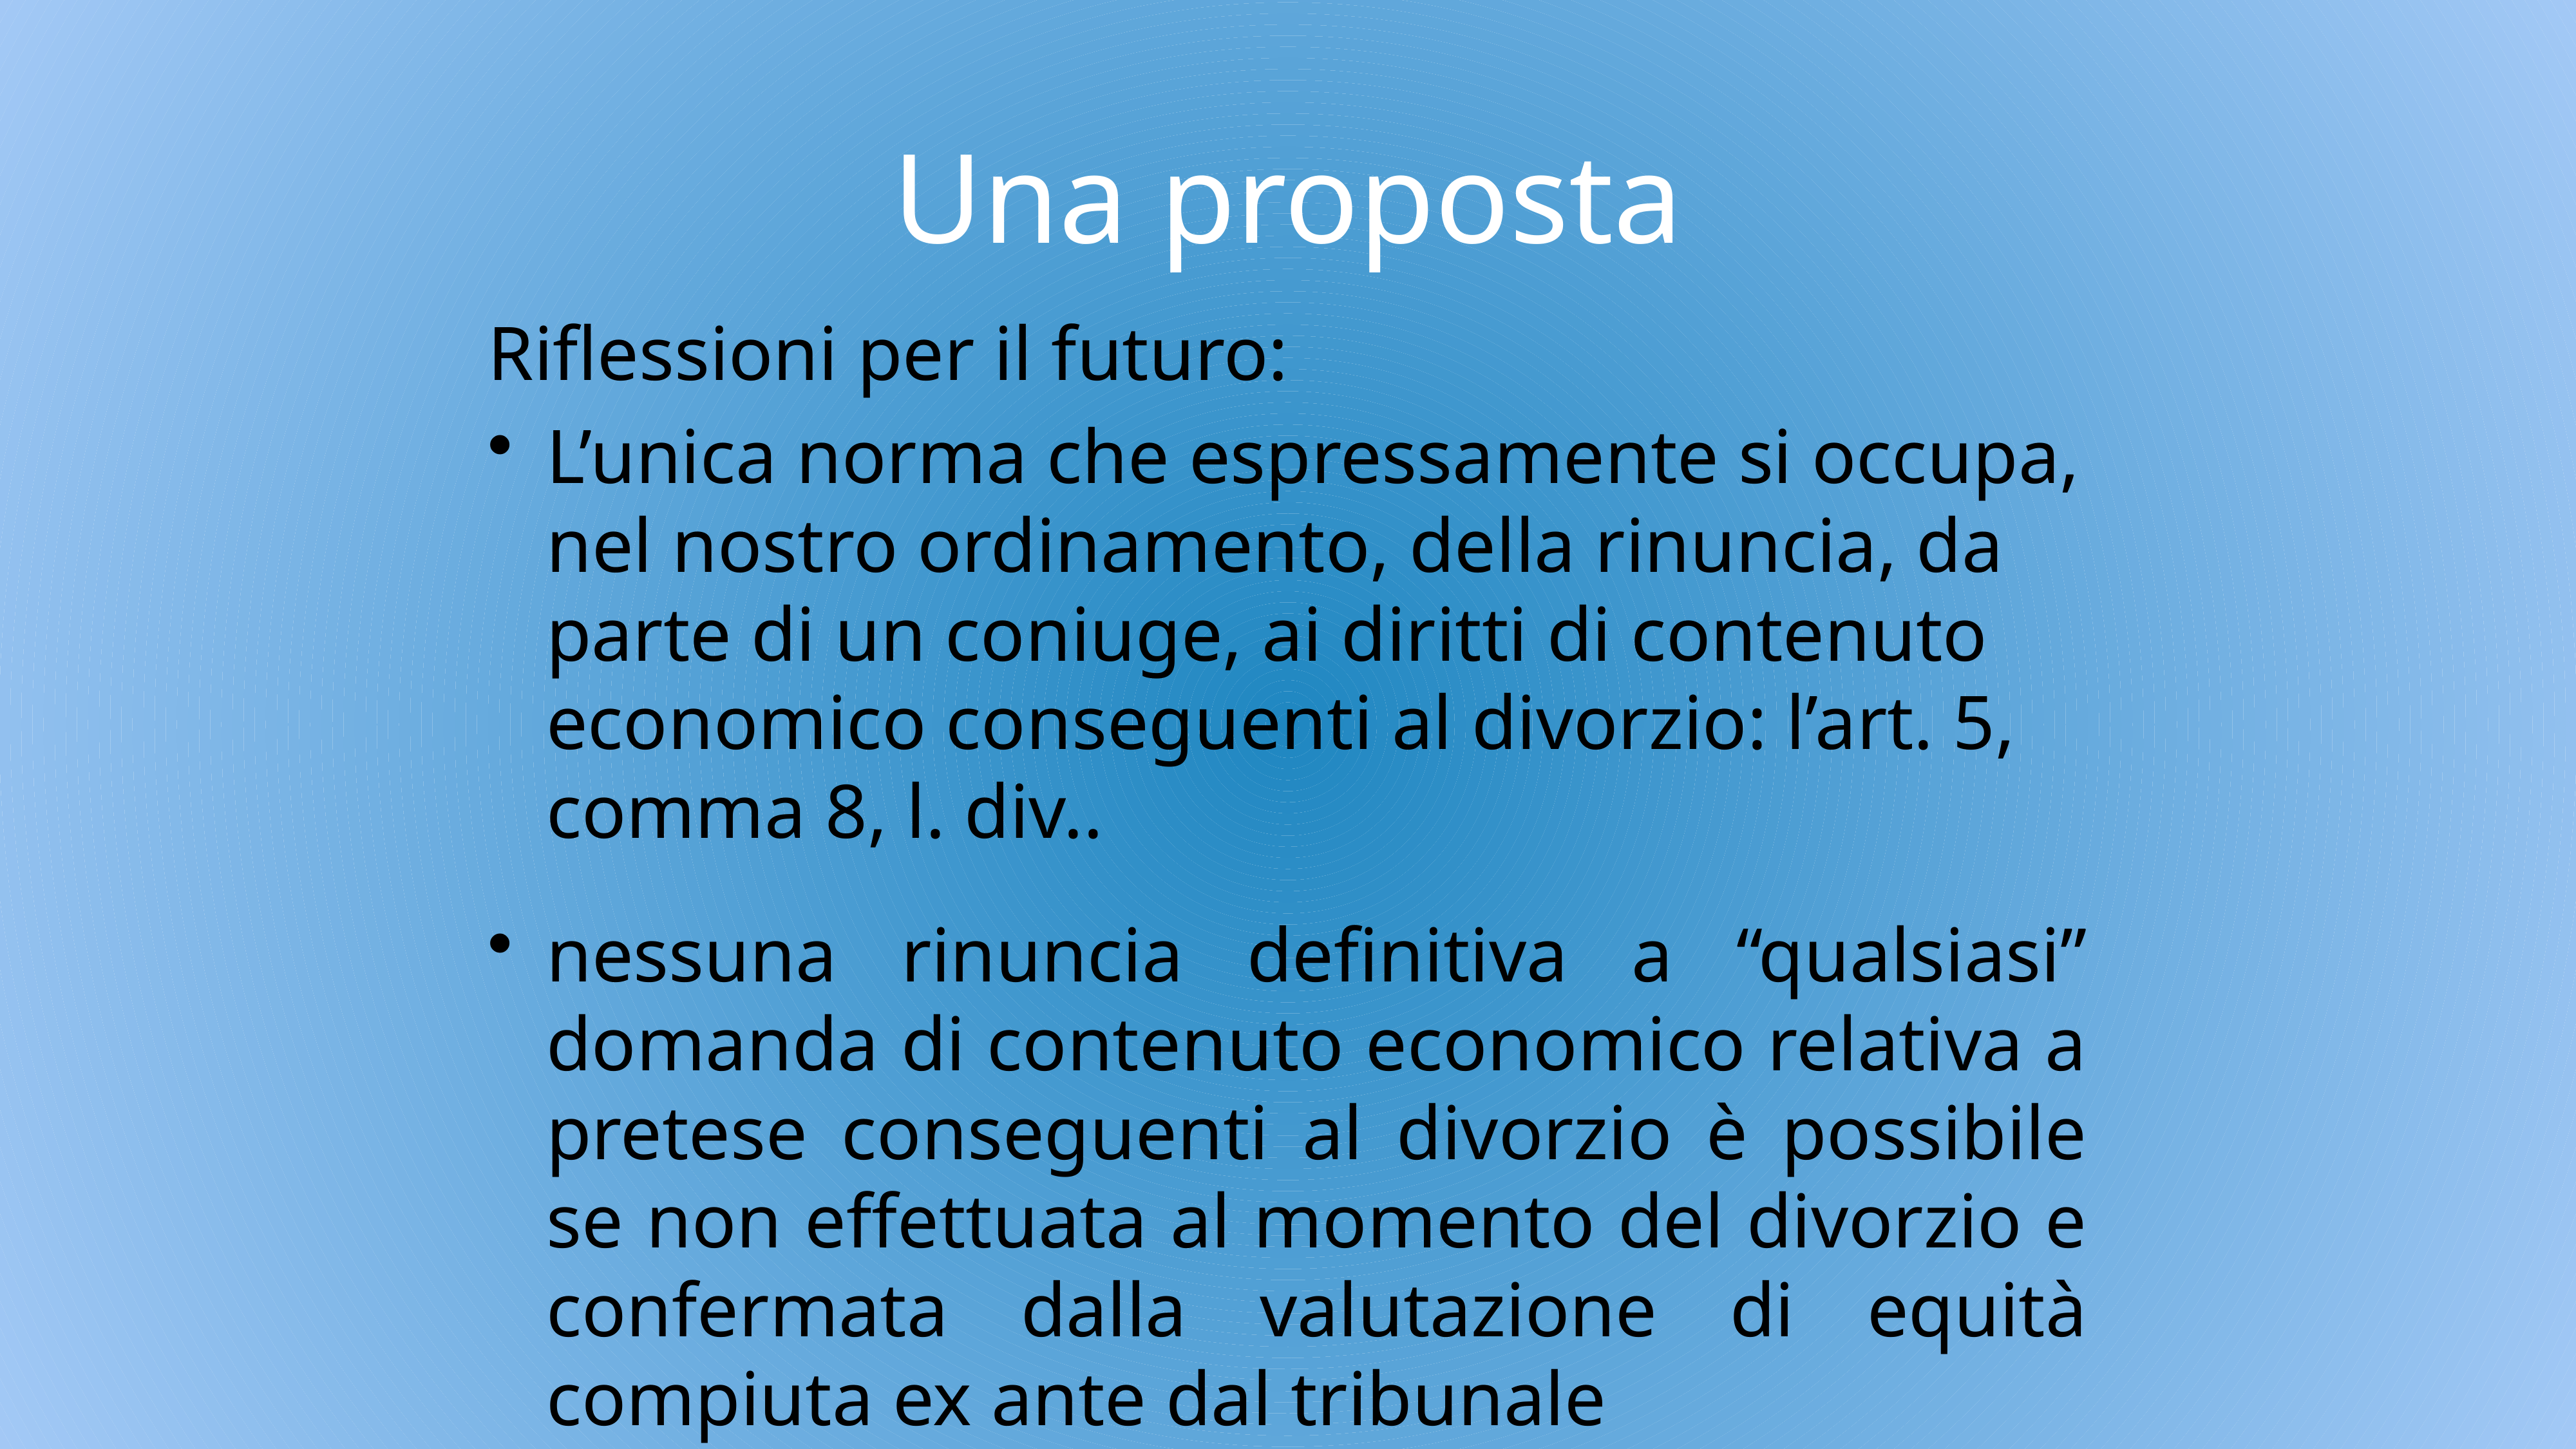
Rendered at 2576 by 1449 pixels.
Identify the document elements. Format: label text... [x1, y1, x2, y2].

list Riflessioni per il futuro: L’unica norma che espressamente si occupa, nel nostro ordinamento, della rinuncia, da parte di un coniuge, ai diritti di contenuto economico conseguenti al divorzio: l’art. 5, comma 8, l. div.. nessuna rinuncia definitiva a “qualsiasi” domanda di contenuto economico relativa a pretese conseguenti al divorzio è possibile se non effettuata al momento del divorzio e confermata dalla valutazione di equità compiuta ex ante dal tribunale [478, 296, 2098, 1350]
title Una proposta [418, 72, 2158, 315]
